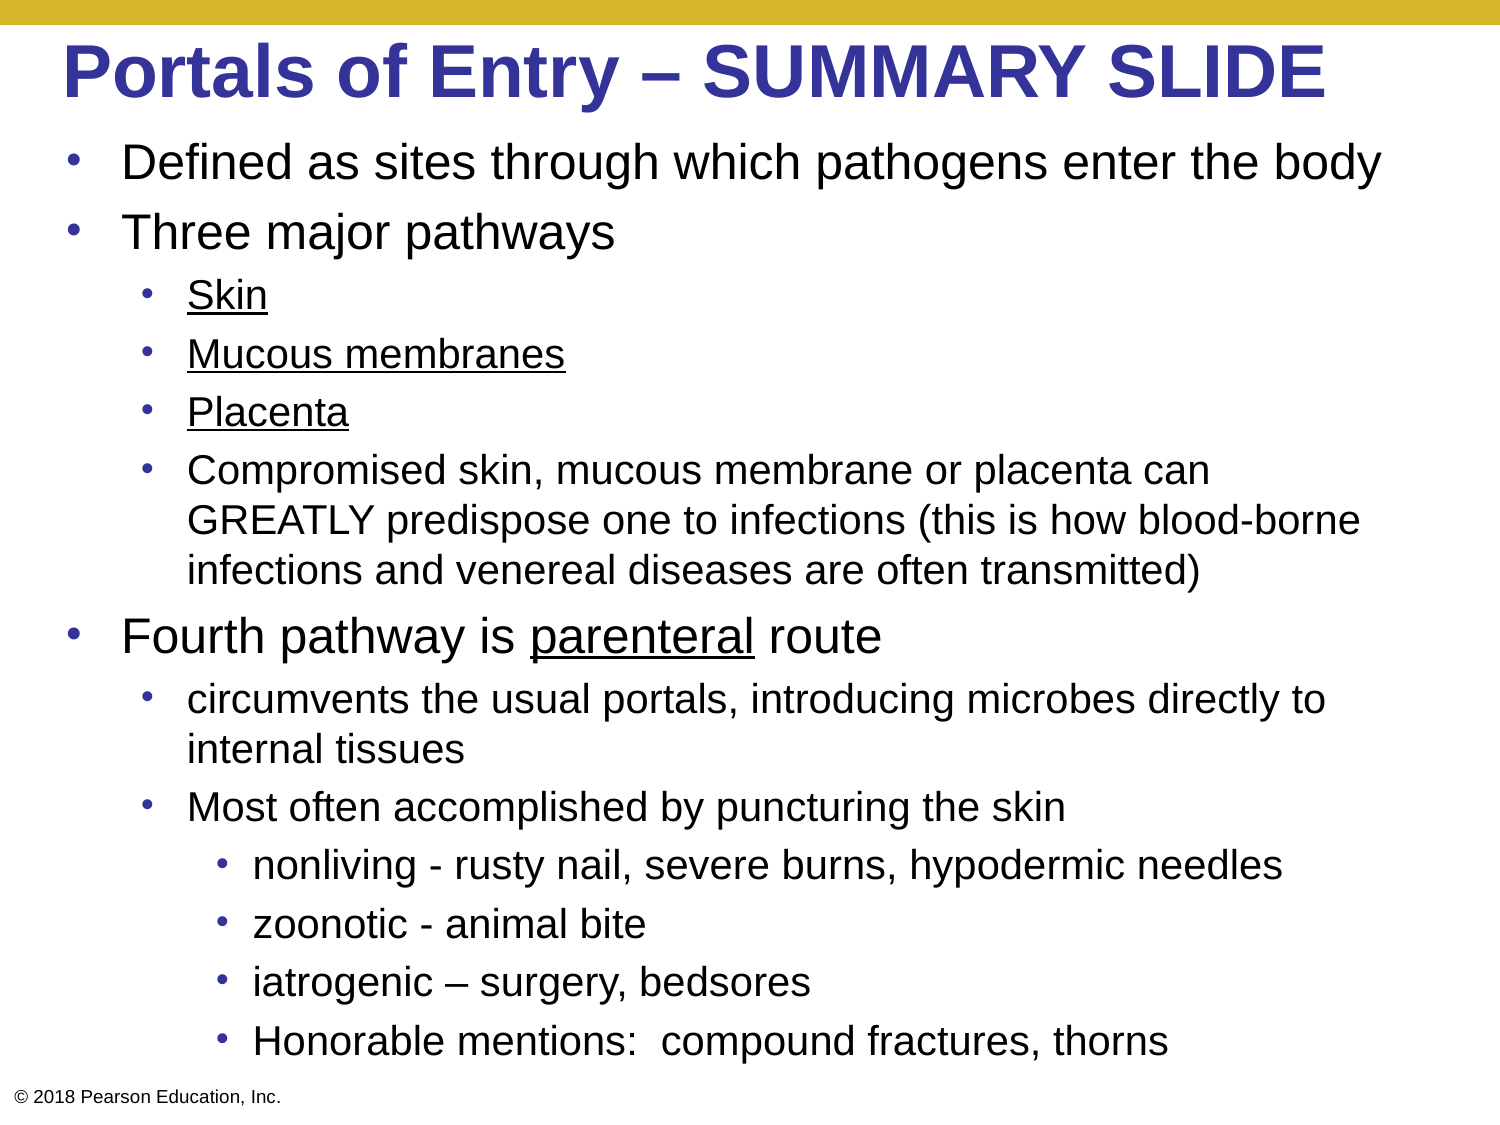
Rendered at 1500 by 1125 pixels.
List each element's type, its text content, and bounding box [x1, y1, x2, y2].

list Defined as sites through which pathogens enter the body Three major pathways Skin Mucous membranes Placenta Compromised skin, mucous membrane or placenta can GREATLY predispose one to infections (this is how blood-borne infections and venereal diseases are often transmitted) Fourth pathway is parenteral route circumvents the usual portals, introducing microbes directly to internal tissues Most often accomplished by puncturing the skin nonliving - rusty nail, severe burns, hypodermic needles zoonotic - animal bite iatrogenic – surgery, bedsores Honorable mentions: compound fractures, thorns [50, 122, 1425, 1088]
title Portals of Entry – SUMMARY SLIDE [0, 14, 1500, 121]
